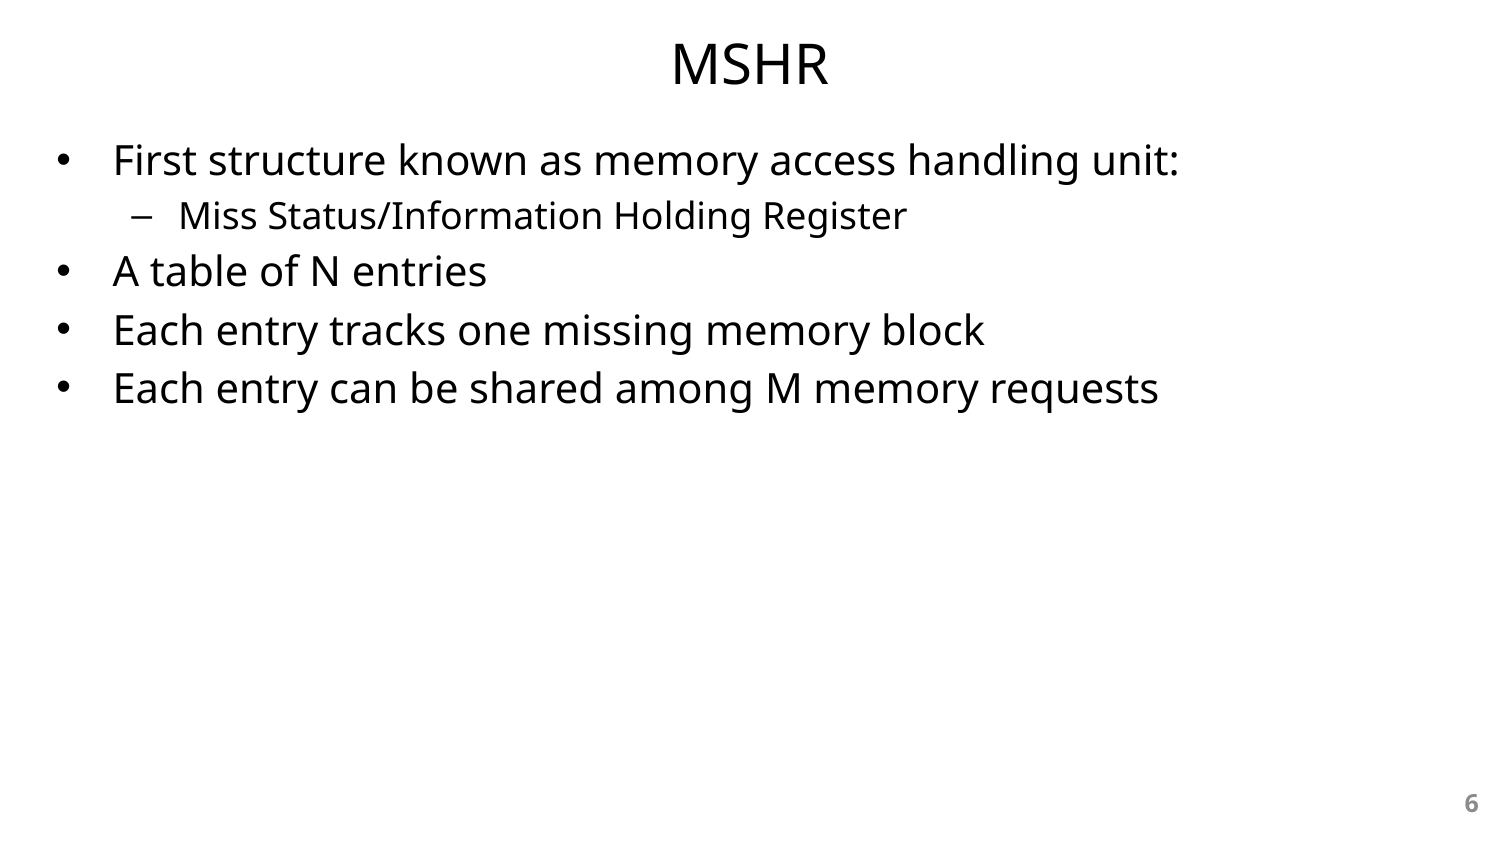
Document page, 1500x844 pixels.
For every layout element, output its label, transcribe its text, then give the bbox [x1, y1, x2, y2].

list First structure known as memory access handling unit: Miss Status/Information Holding Register A table of N entries Each entry tracks one missing memory block Each entry can be shared among M memory requests [41, 126, 1459, 754]
title MSHR [41, 20, 1459, 103]
slide_number 6 [1068, 782, 1494, 827]
